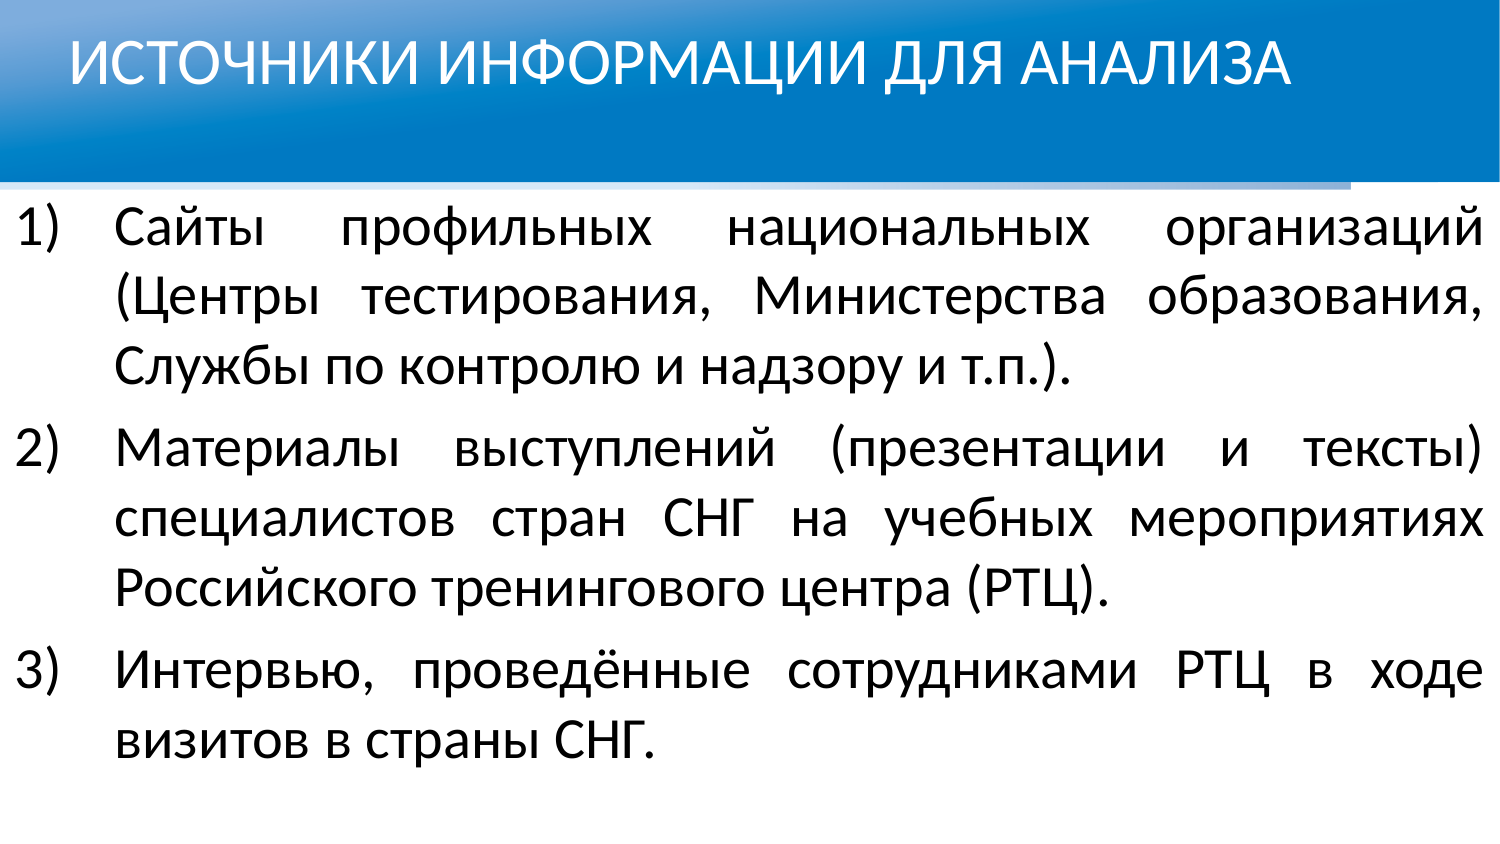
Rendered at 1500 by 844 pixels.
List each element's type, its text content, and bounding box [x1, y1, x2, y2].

picture [0, 0, 1500, 191]
text_box Сайты профильных национальных организаций (Центры тестирования, Министерства образования, Службы по контролю и надзору и т.п.). Материалы выступлений (презентации и тексты) специалистов стран СНГ на учебных мероприятиях Российского тренингового центра (РТЦ). Интервью, проведённые сотрудниками РТЦ в ходе визитов в страны СНГ. [0, 197, 1500, 844]
